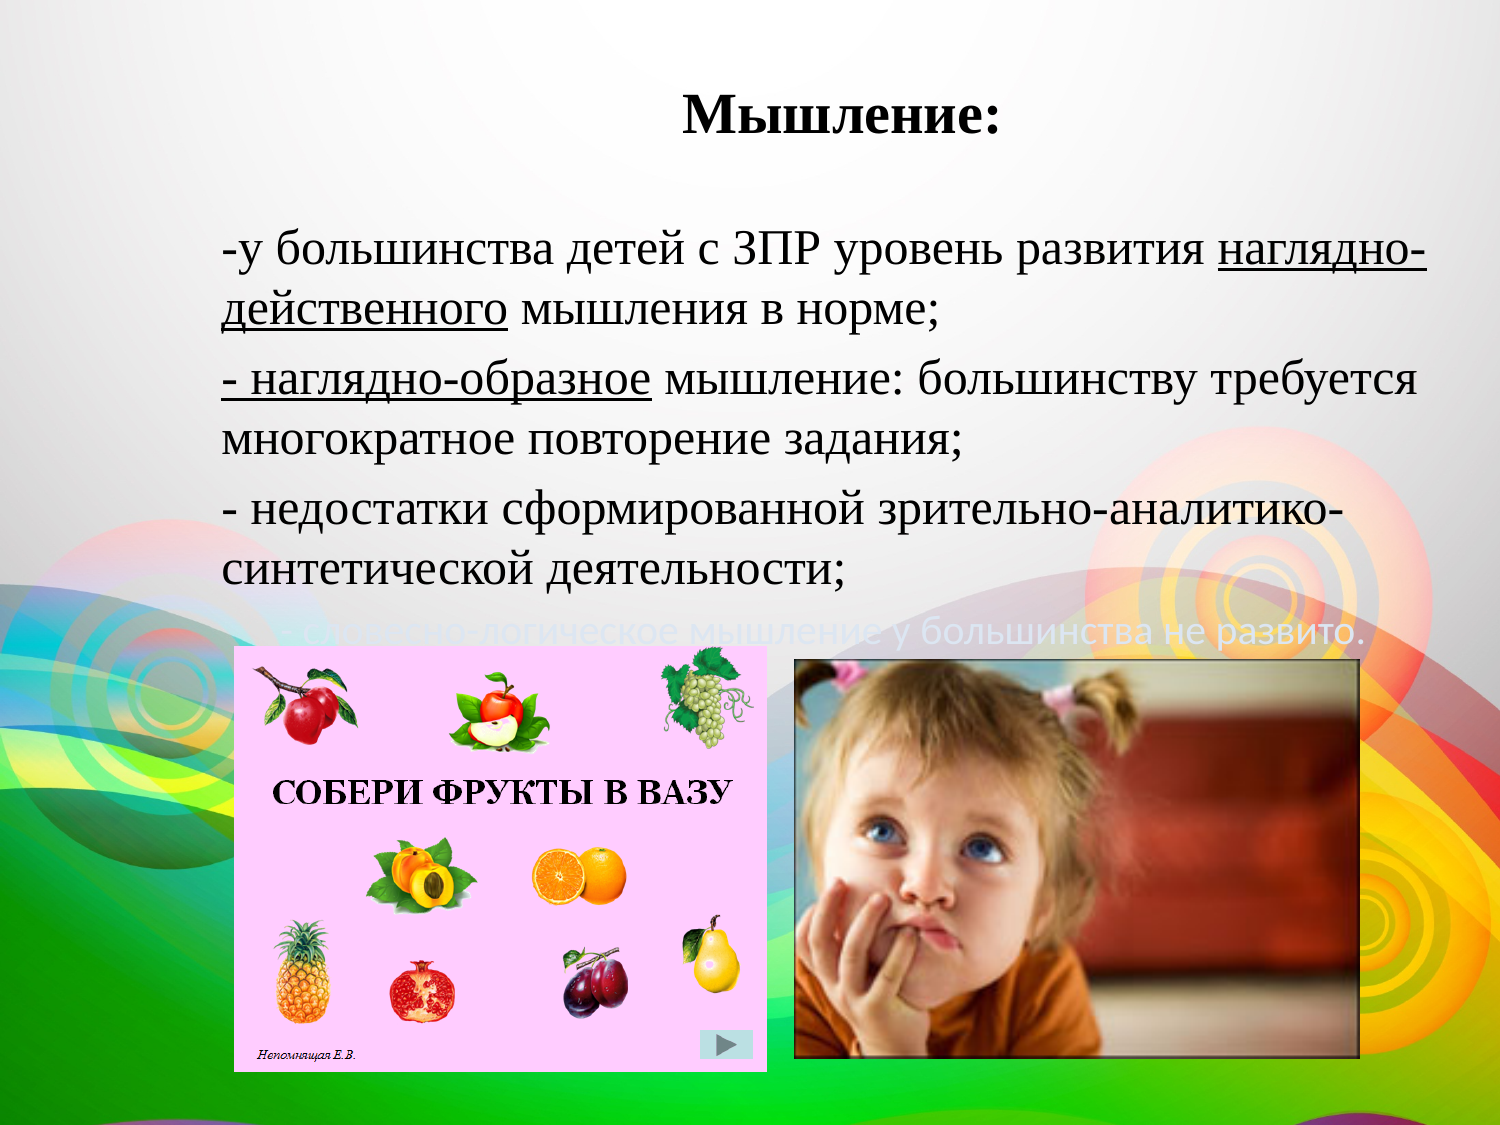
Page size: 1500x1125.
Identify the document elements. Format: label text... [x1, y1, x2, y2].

subtitle -у большинства детей с ЗПР уровень развития наглядно-действенного мышления в норме; - наглядно-образное мышление: большинству требуется многократное повторение задания; - недостатки сформированной зрительно-аналитико-синтетической деятельности; - словесно-логическое мышление у большинства не развито. [206, 137, 1450, 1047]
picture [0, 0, 1500, 1125]
title Мышление: [234, 59, 1450, 137]
